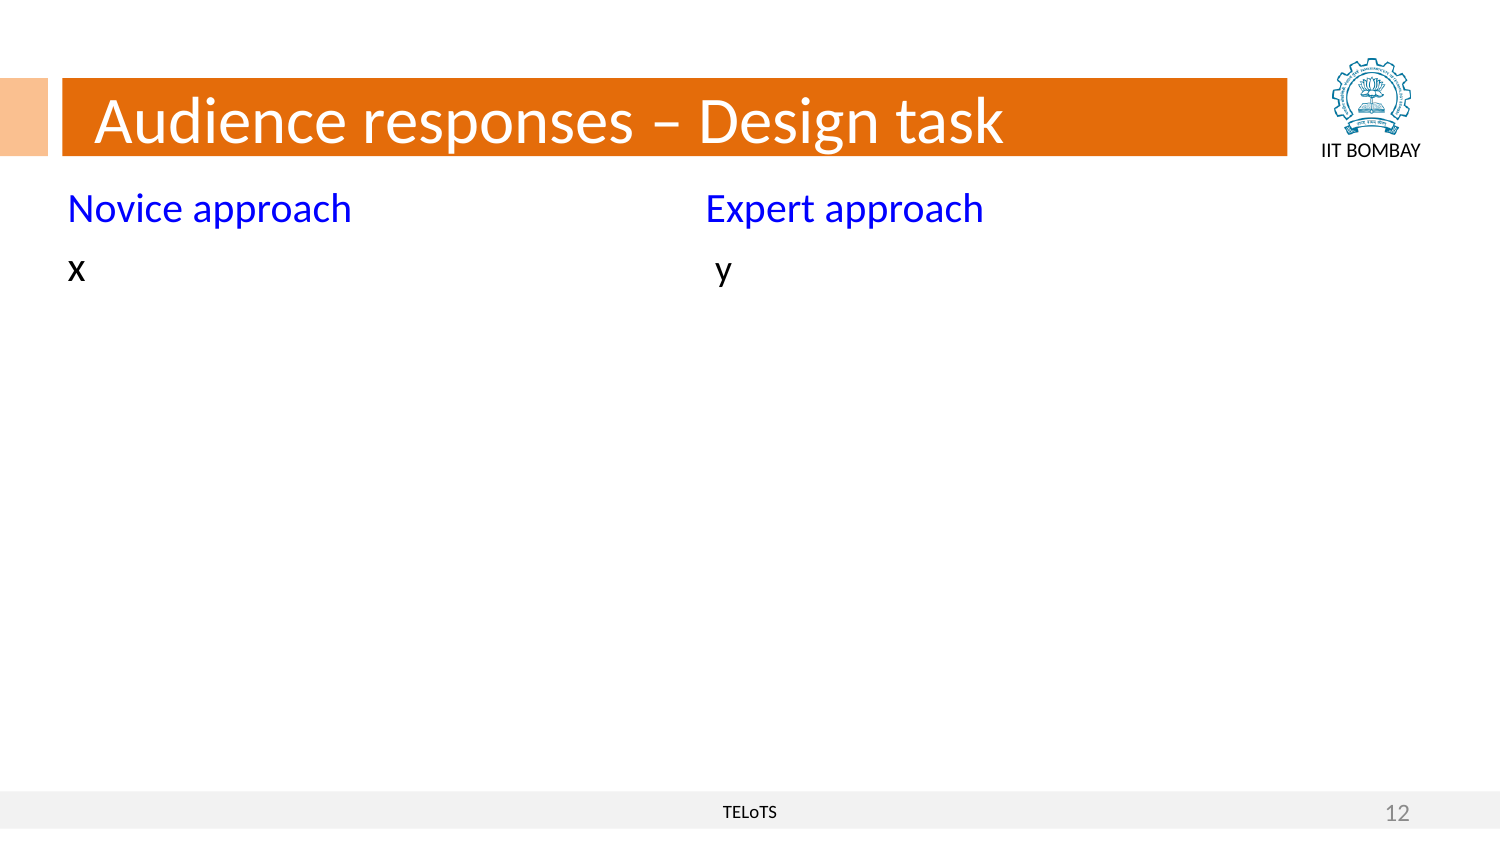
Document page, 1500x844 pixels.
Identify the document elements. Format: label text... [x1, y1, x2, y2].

picture [1332, 58, 1411, 135]
slide_number 12 [1332, 789, 1425, 835]
text_box Novice approach x [53, 173, 659, 659]
text_box Expert approach y [690, 173, 1365, 533]
list Audience responses – Design task [79, 78, 1263, 157]
